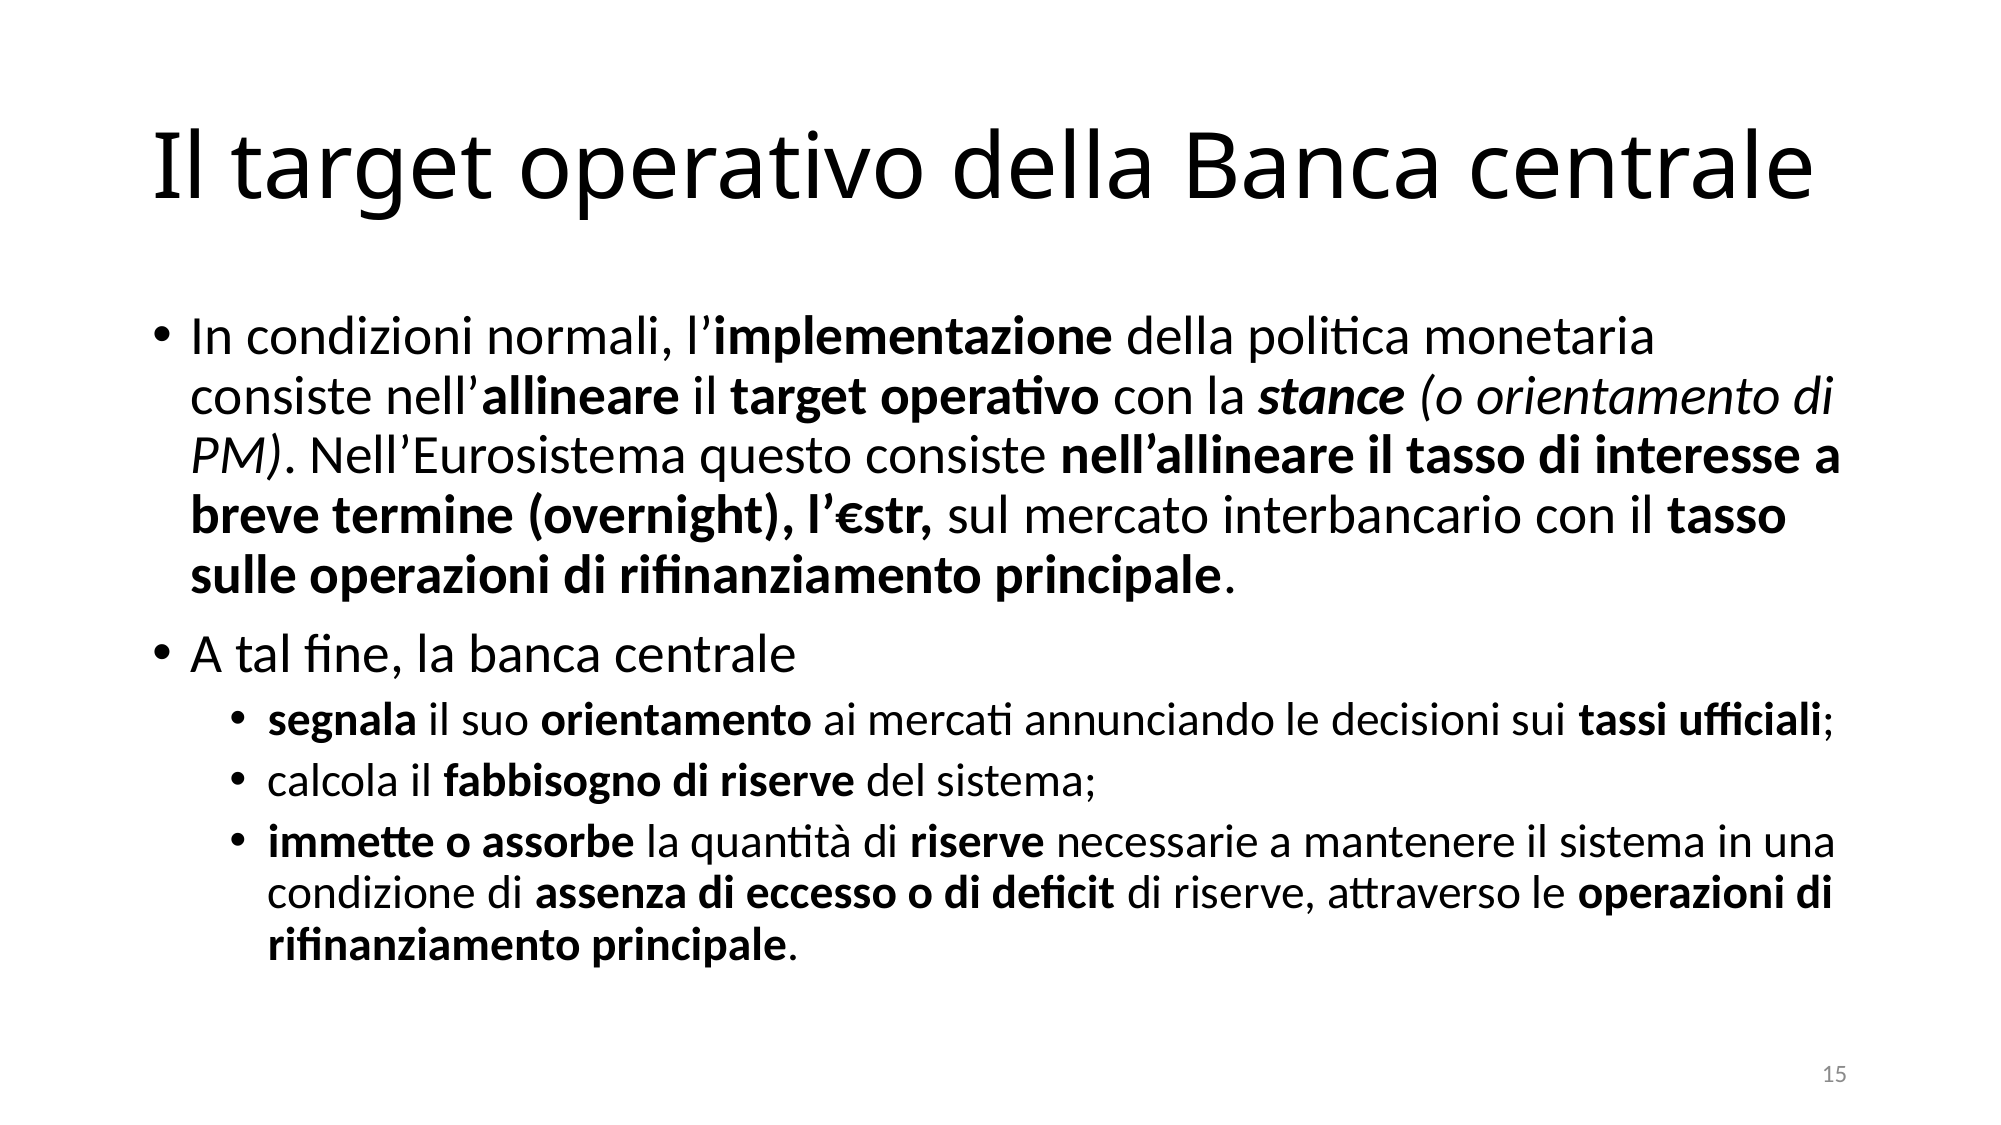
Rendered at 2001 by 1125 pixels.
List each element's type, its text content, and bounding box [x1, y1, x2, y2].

title Il target operativo della Banca centrale [137, 59, 1863, 278]
slide_number 15 [1412, 1042, 1863, 1103]
list In condizioni normali, l’implementazione della politica monetaria consiste nell’allineare il target operativo con la stance (o orientamento di PM). Nell’Eurosistema questo consiste nell’allineare il tasso di interesse a breve termine (overnight), l’€str, sul mercato interbancario con il tasso sulle operazioni di rifinanziamento principale. A tal fine, la banca centrale segnala il suo orientamento ai mercati annunciando le decisioni sui tassi ufficiali; calcola il fabbisogno di riserve del sistema; immette o assorbe la quantità di riserve necessarie a mantenere il sistema in una condizione di assenza di eccesso o di deficit di riserve, attraverso le operazioni di rifinanziamento principale. [137, 299, 1863, 1014]
